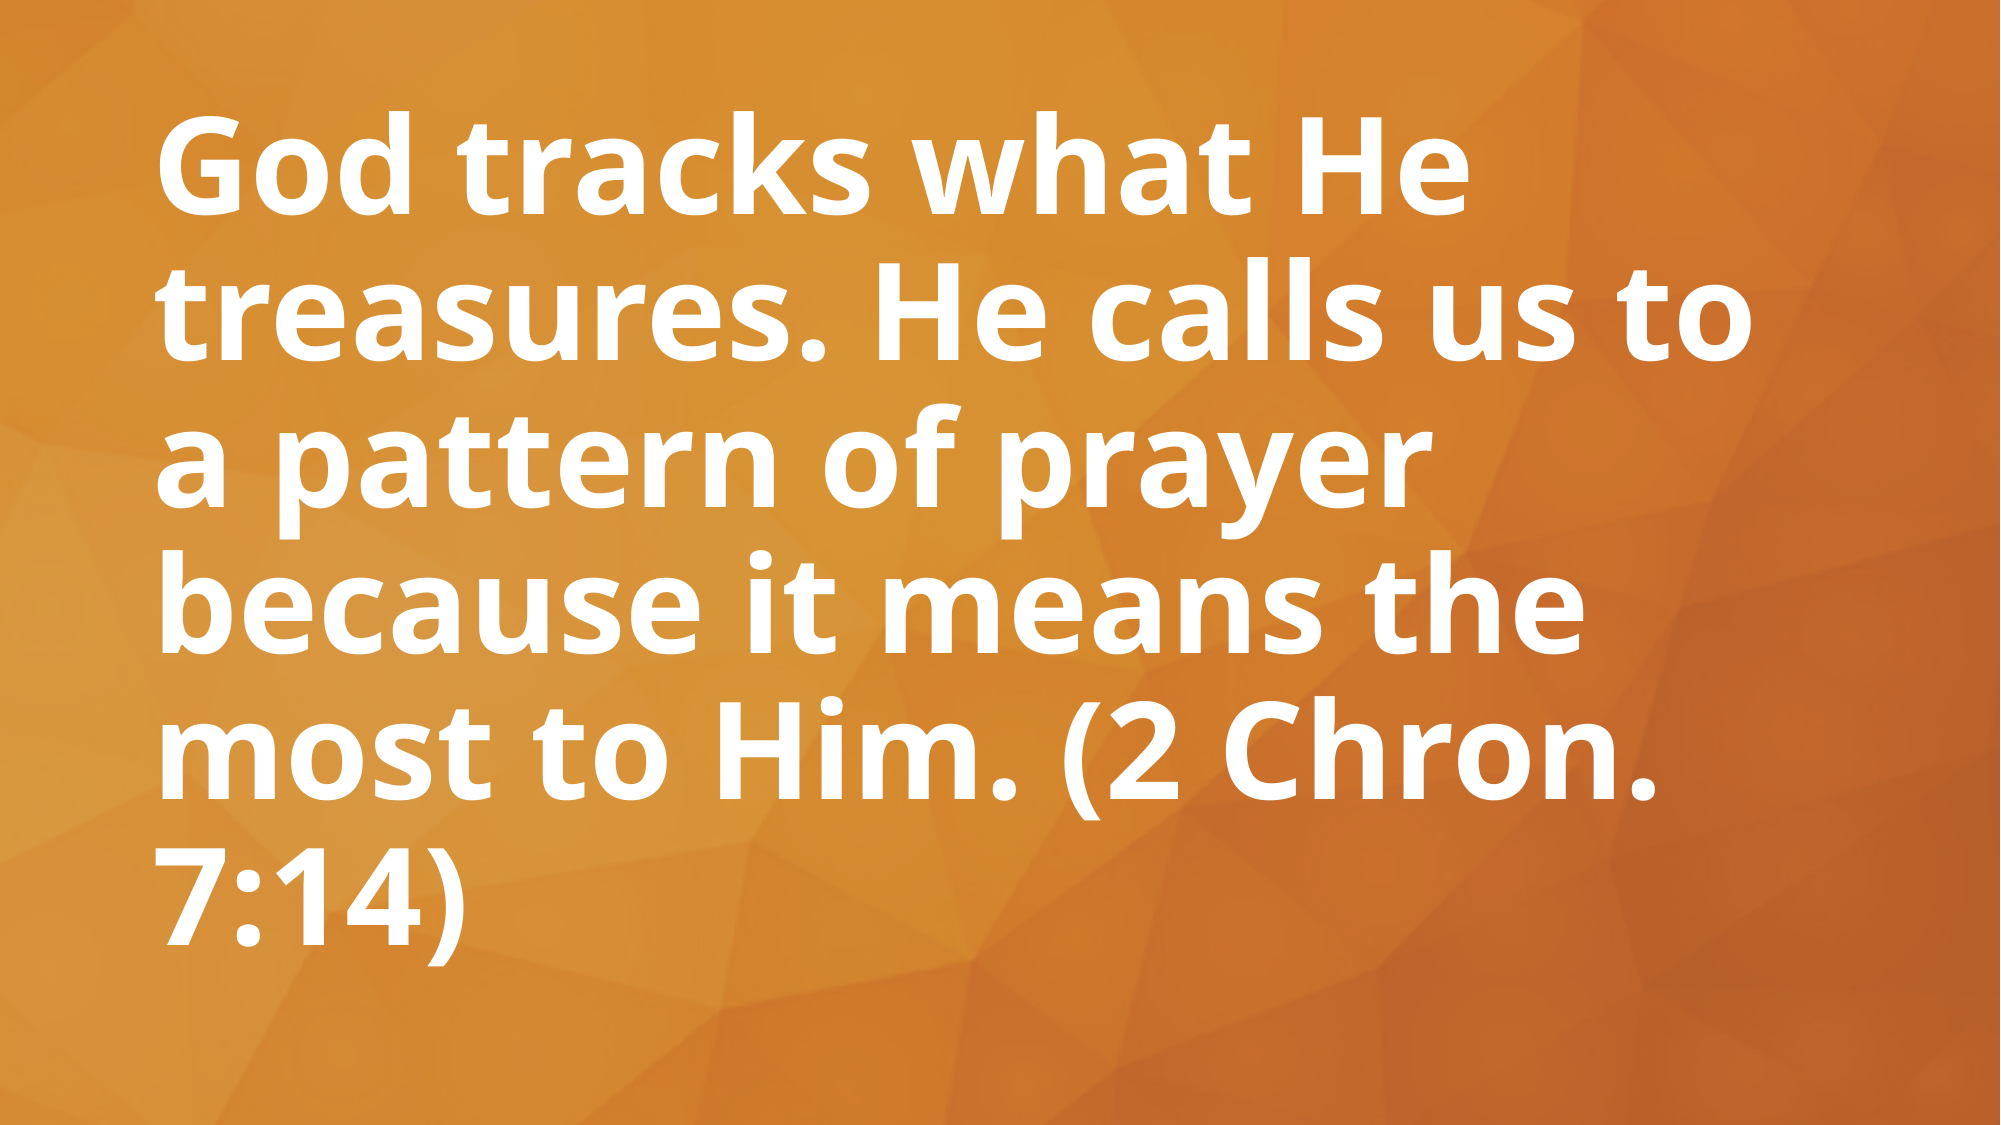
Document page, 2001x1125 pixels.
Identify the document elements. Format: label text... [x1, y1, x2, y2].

picture [0, 0, 2000, 1125]
title God tracks what He treasures. He calls us to a pattern of prayer because it means the most to Him. (2 Chron. 7:14) [137, 167, 1863, 906]
